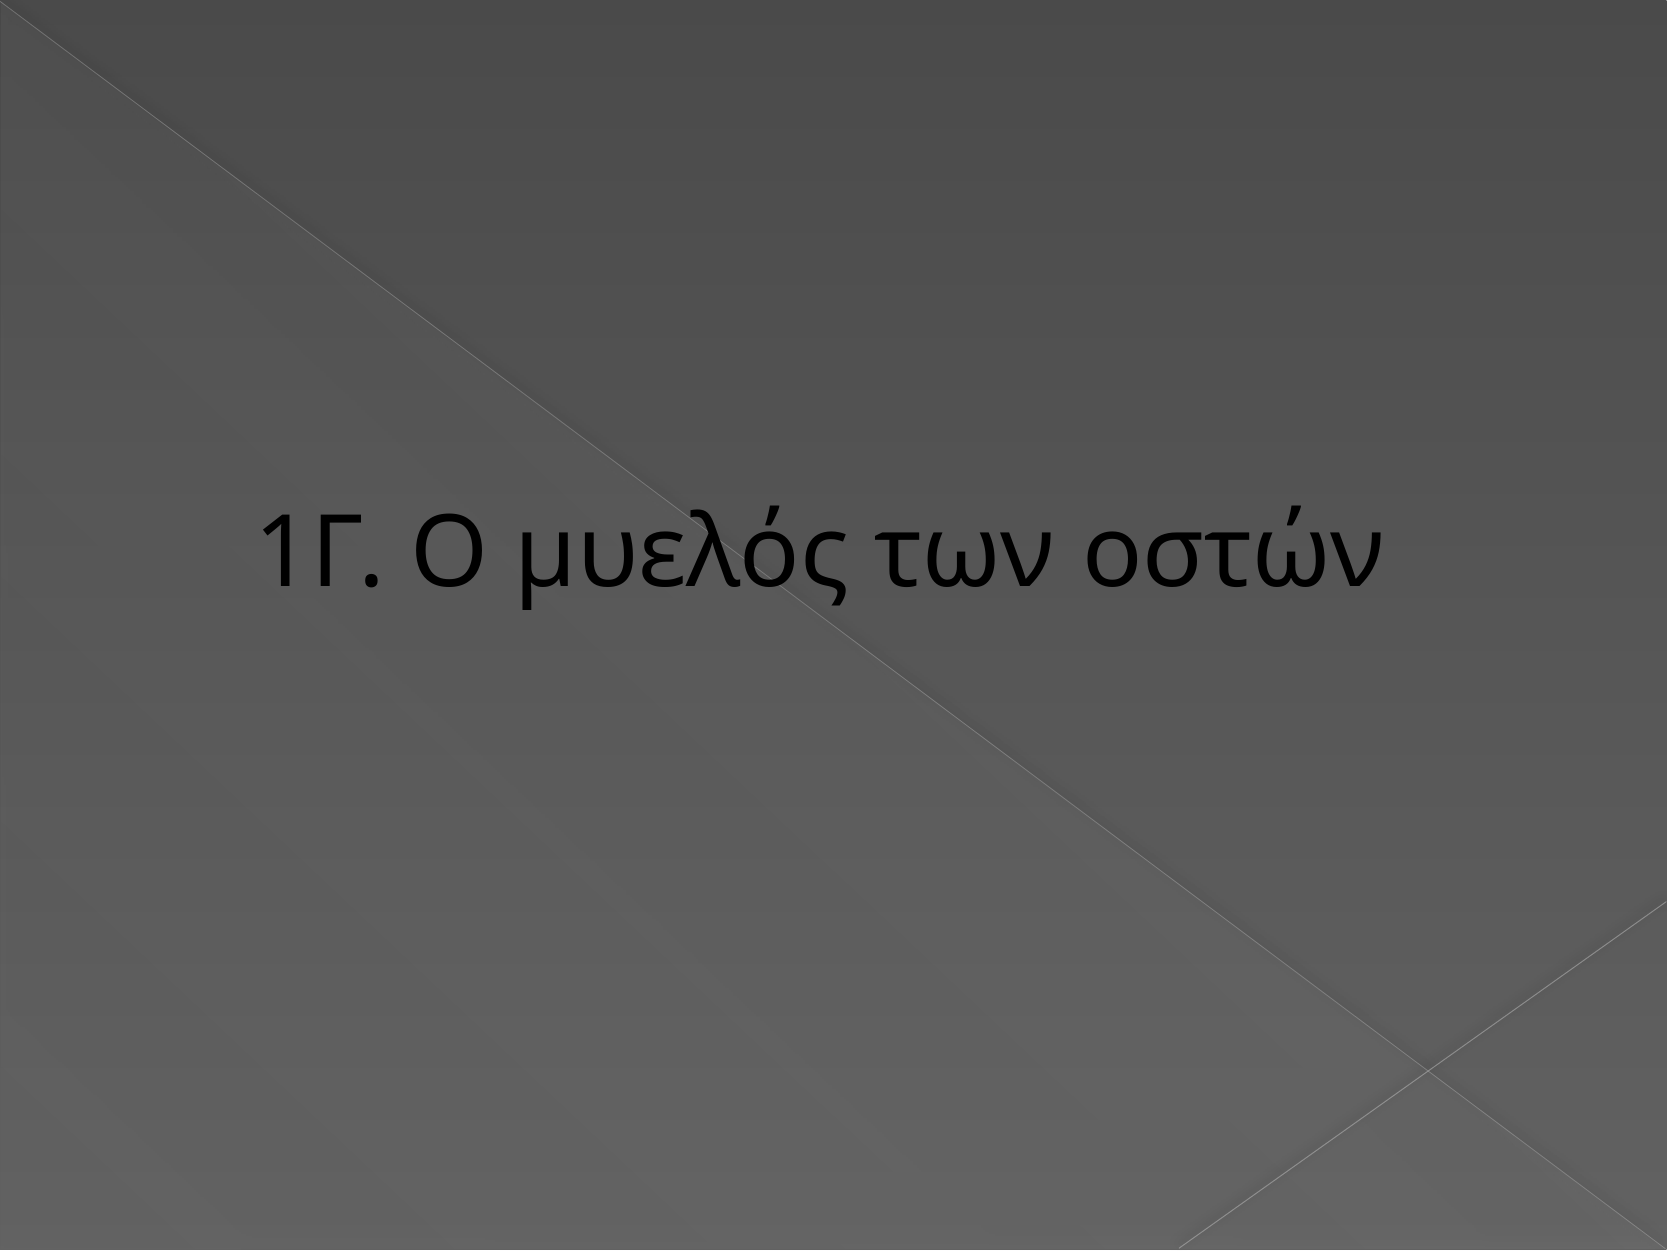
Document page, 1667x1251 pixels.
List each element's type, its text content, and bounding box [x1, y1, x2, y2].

text_box 1Γ. Ο μυελός των οστών [254, 495, 1410, 625]
